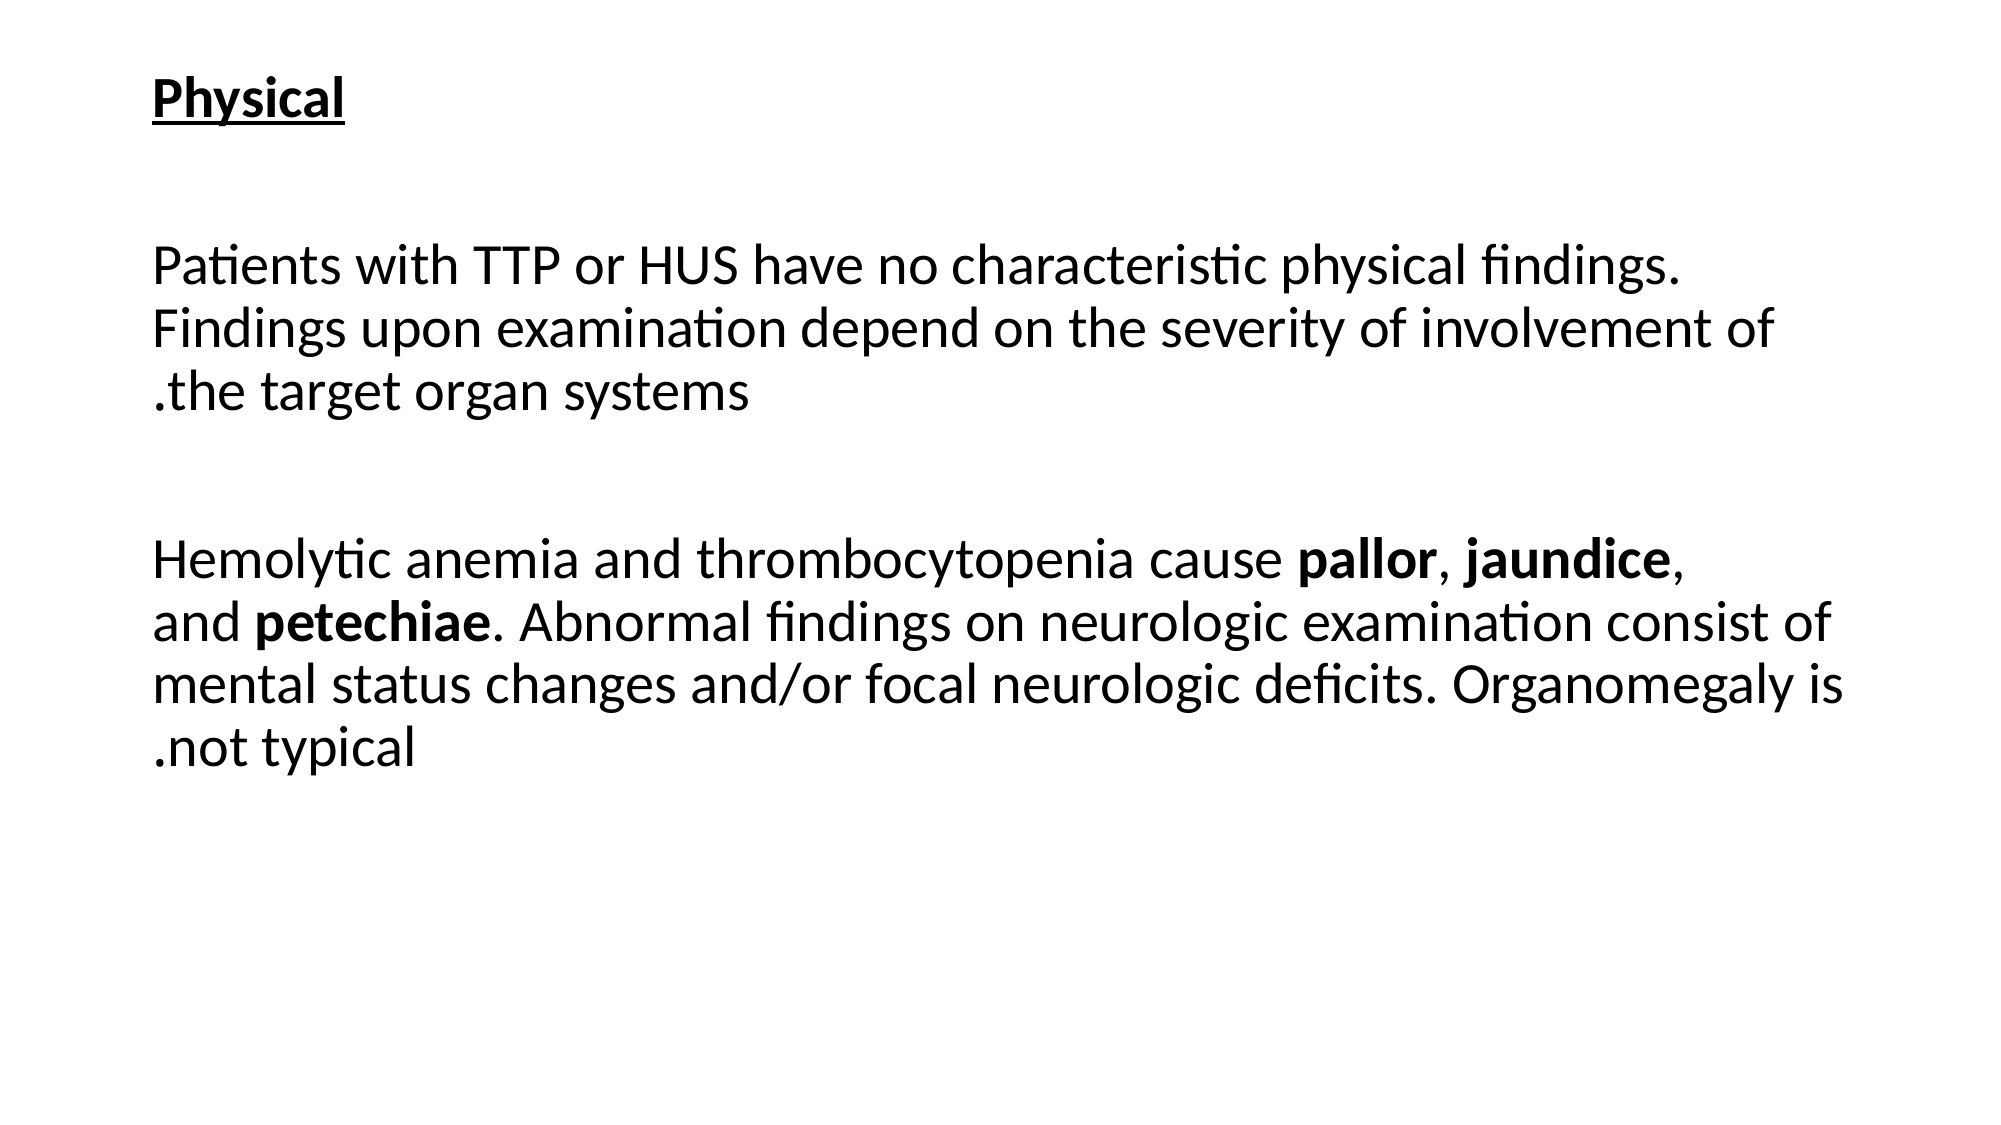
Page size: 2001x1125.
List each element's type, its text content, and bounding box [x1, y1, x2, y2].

list Physical Patients with TTP or HUS have no characteristic physical findings. Findings upon examination depend on the severity of involvement of the target organ systems. Hemolytic anemia and thrombocytopenia cause pallor, jaundice, and petechiae. Abnormal findings on neurologic examination consist of mental status changes and/or focal neurologic deficits. Organomegaly is not typical. [137, 59, 1863, 1061]
